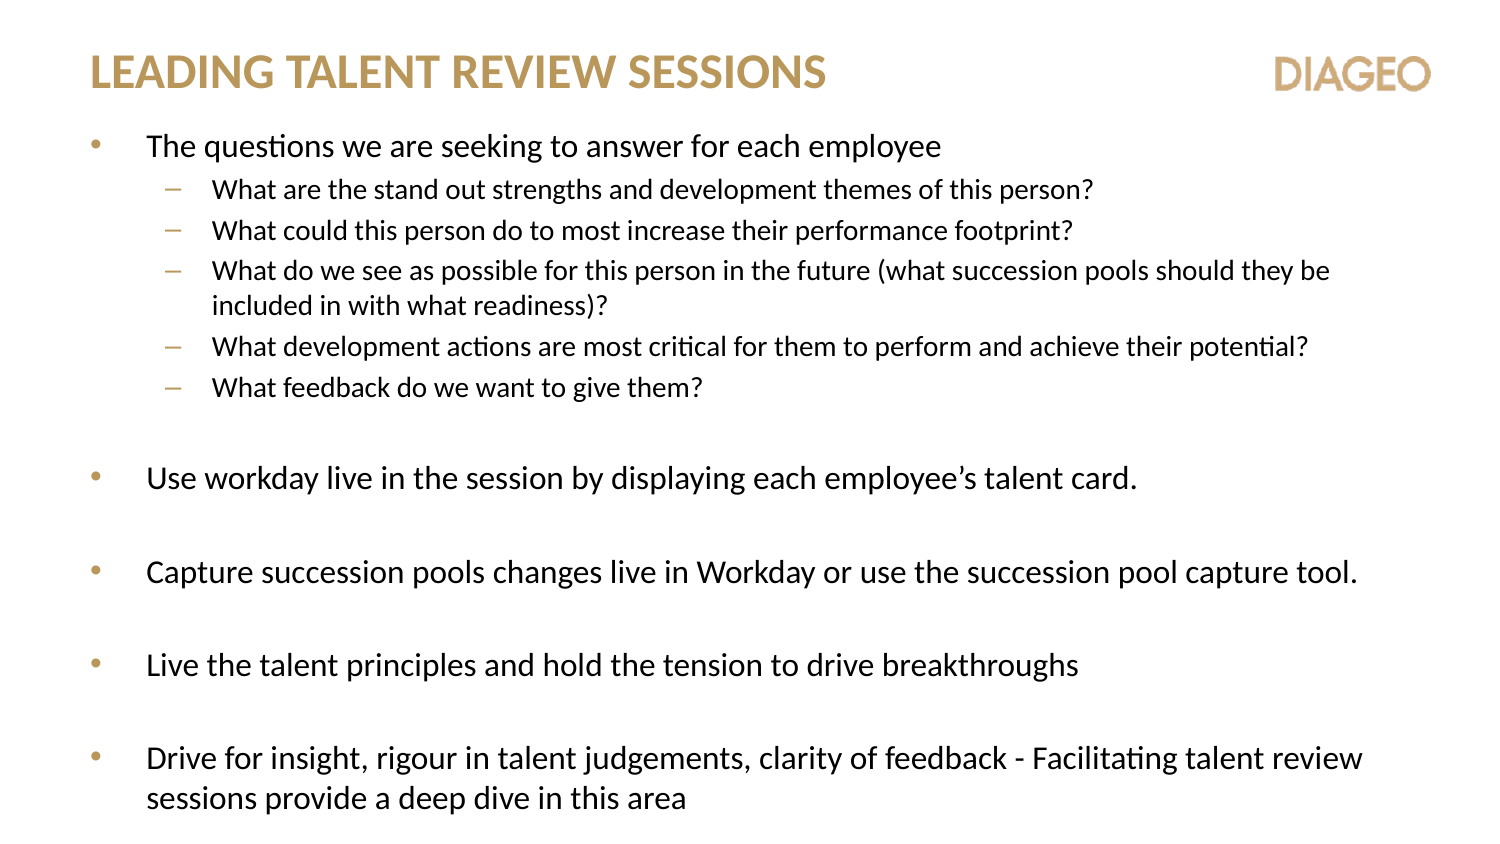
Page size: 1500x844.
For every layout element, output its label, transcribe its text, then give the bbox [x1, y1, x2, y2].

title Leading talent review sessions [75, 0, 1247, 116]
list The questions we are seeking to answer for each employee What are the stand out strengths and development themes of this person? What could this person do to most increase their performance footprint? What do we see as possible for this person in the future (what succession pools should they be included in with what readiness)? What development actions are most critical for them to perform and achieve their potential? What feedback do we want to give them? Use workday live in the session by displaying each employee’s talent card. Capture succession pools changes live in Workday or use the succession pool capture tool. Live the talent principles and hold the tension to drive breakthroughs Drive for insight, rigour in talent judgements, clarity of feedback - Facilitating talent review sessions provide a deep dive in this area [75, 116, 1425, 786]
picture [1274, 56, 1487, 99]
